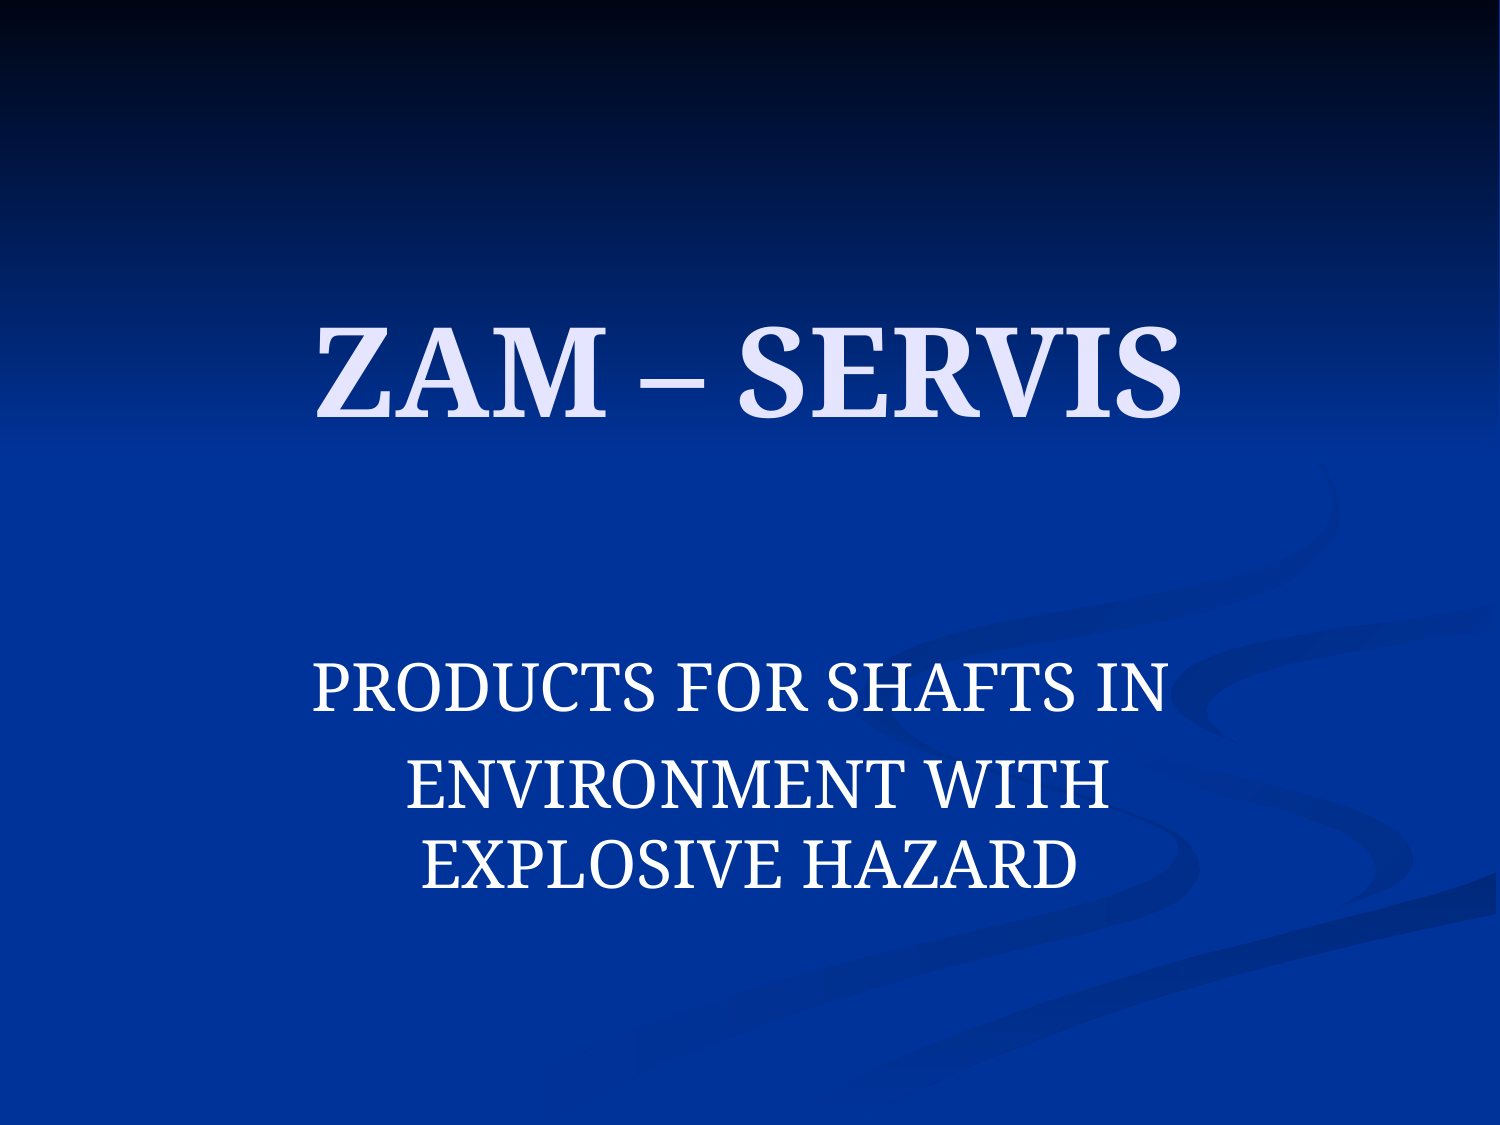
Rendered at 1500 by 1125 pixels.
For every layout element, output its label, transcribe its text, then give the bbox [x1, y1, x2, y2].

text_box ZAM – SERVIS [112, 284, 1388, 600]
text_box PRODUCTS FOR SHAFTS IN ENVIRONMENT WITH EXPLOSIVE HAZARD [224, 637, 1275, 925]
